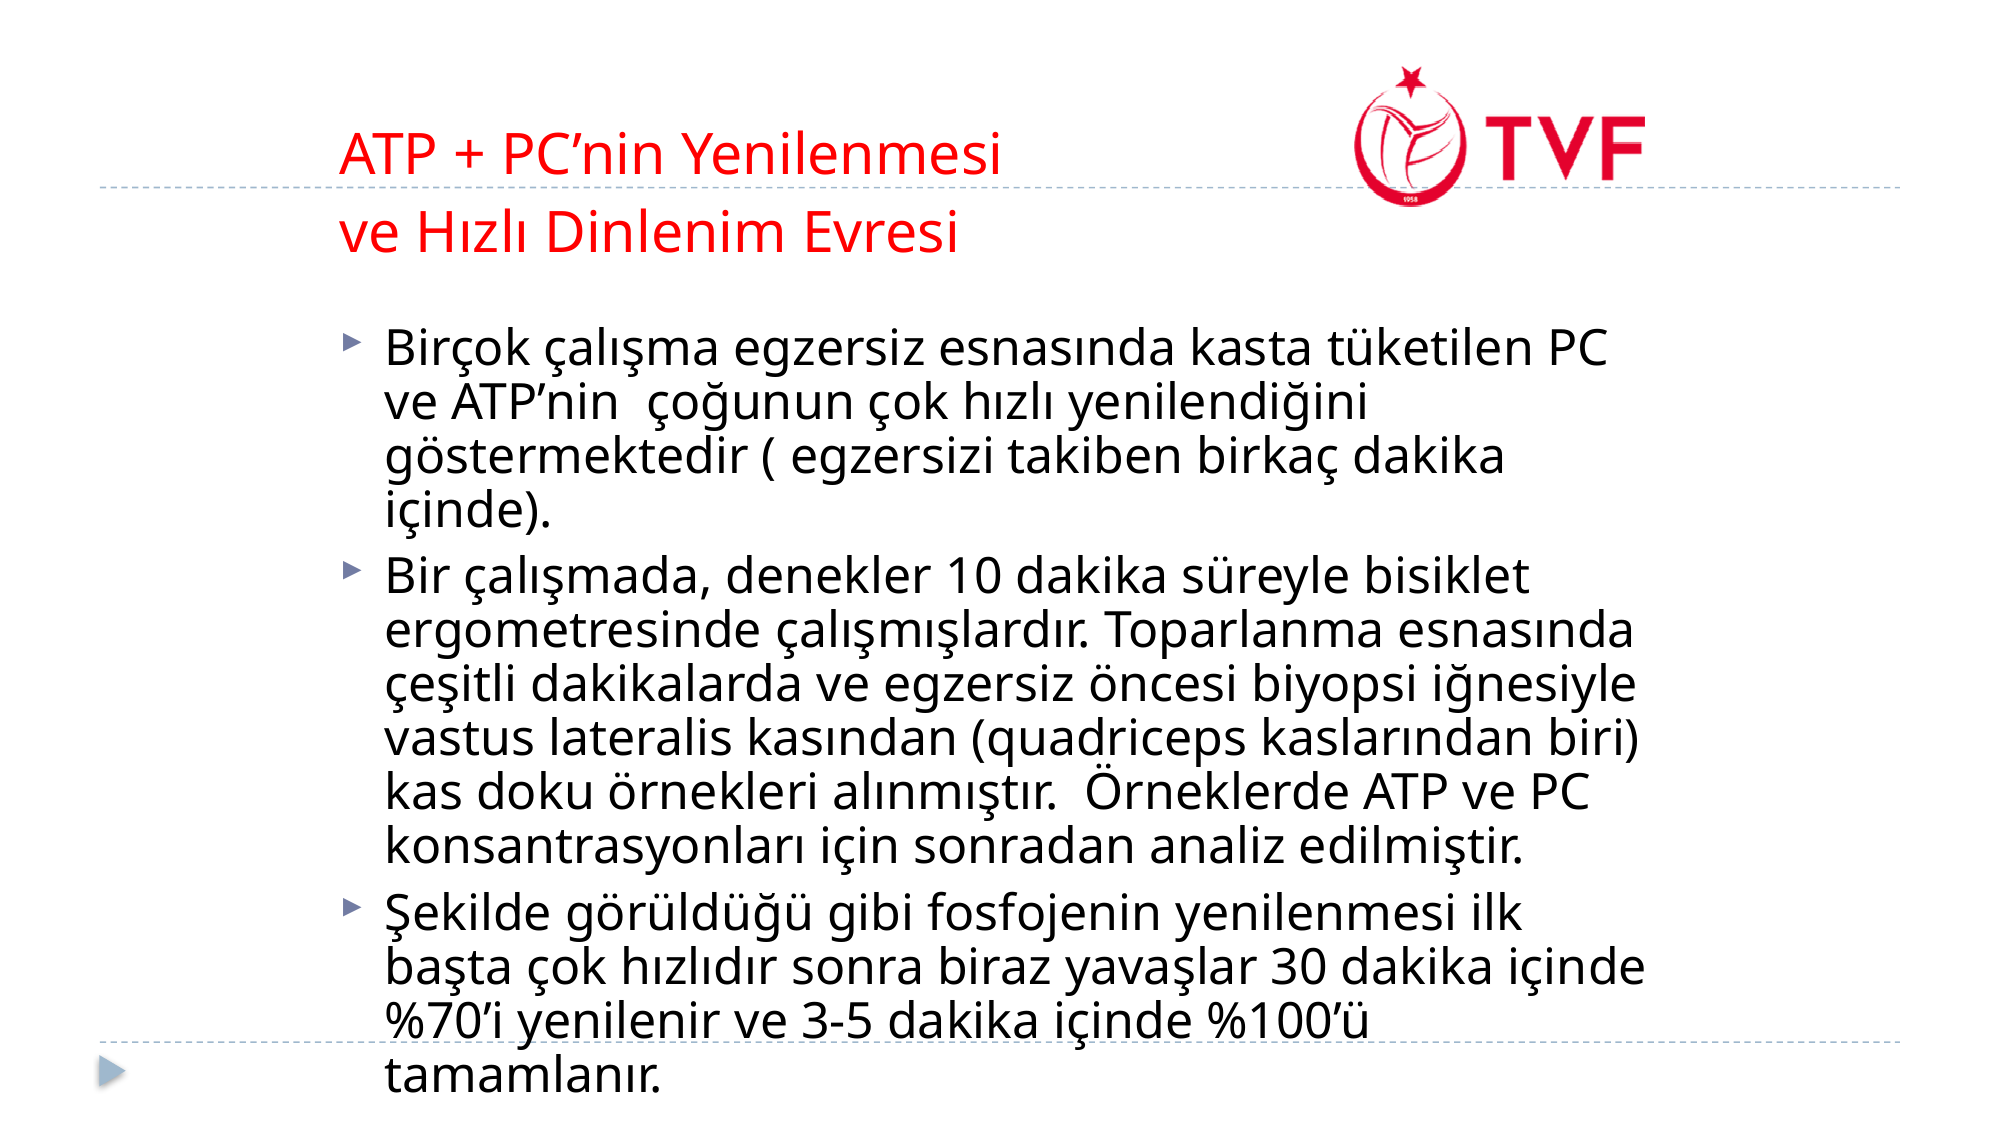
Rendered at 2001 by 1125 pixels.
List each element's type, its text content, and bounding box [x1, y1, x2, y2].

picture [1354, 66, 1646, 207]
title ATP + PC’nin Yenilenmesi ve Hızlı Dinlenim Evresi [324, 101, 1024, 277]
list Birçok çalışma egzersiz esnasında kasta tüketilen PC ve ATP’nin çoğunun çok hızlı yenilendiğini göstermektedir ( egzersizi takiben birkaç dakika içinde). Bir çalışmada, denekler 10 dakika süreyle bisiklet ergometresinde çalışmışlardır. Toparlanma esnasında çeşitli dakikalarda ve egzersiz öncesi biyopsi iğnesiyle vastus lateralis kasından (quadriceps kaslarından biri) kas doku örnekleri alınmıştır. Örneklerde ATP ve PC konsantrasyonları için sonradan analiz edilmiştir. Şekilde görüldüğü gibi fosfojenin yenilenmesi ilk başta çok hızlıdır sonra biraz yavaşlar 30 dakika içinde %70’i yenilenir ve 3-5 dakika içinde %100’ü tamamlanır. [324, 314, 1675, 1125]
